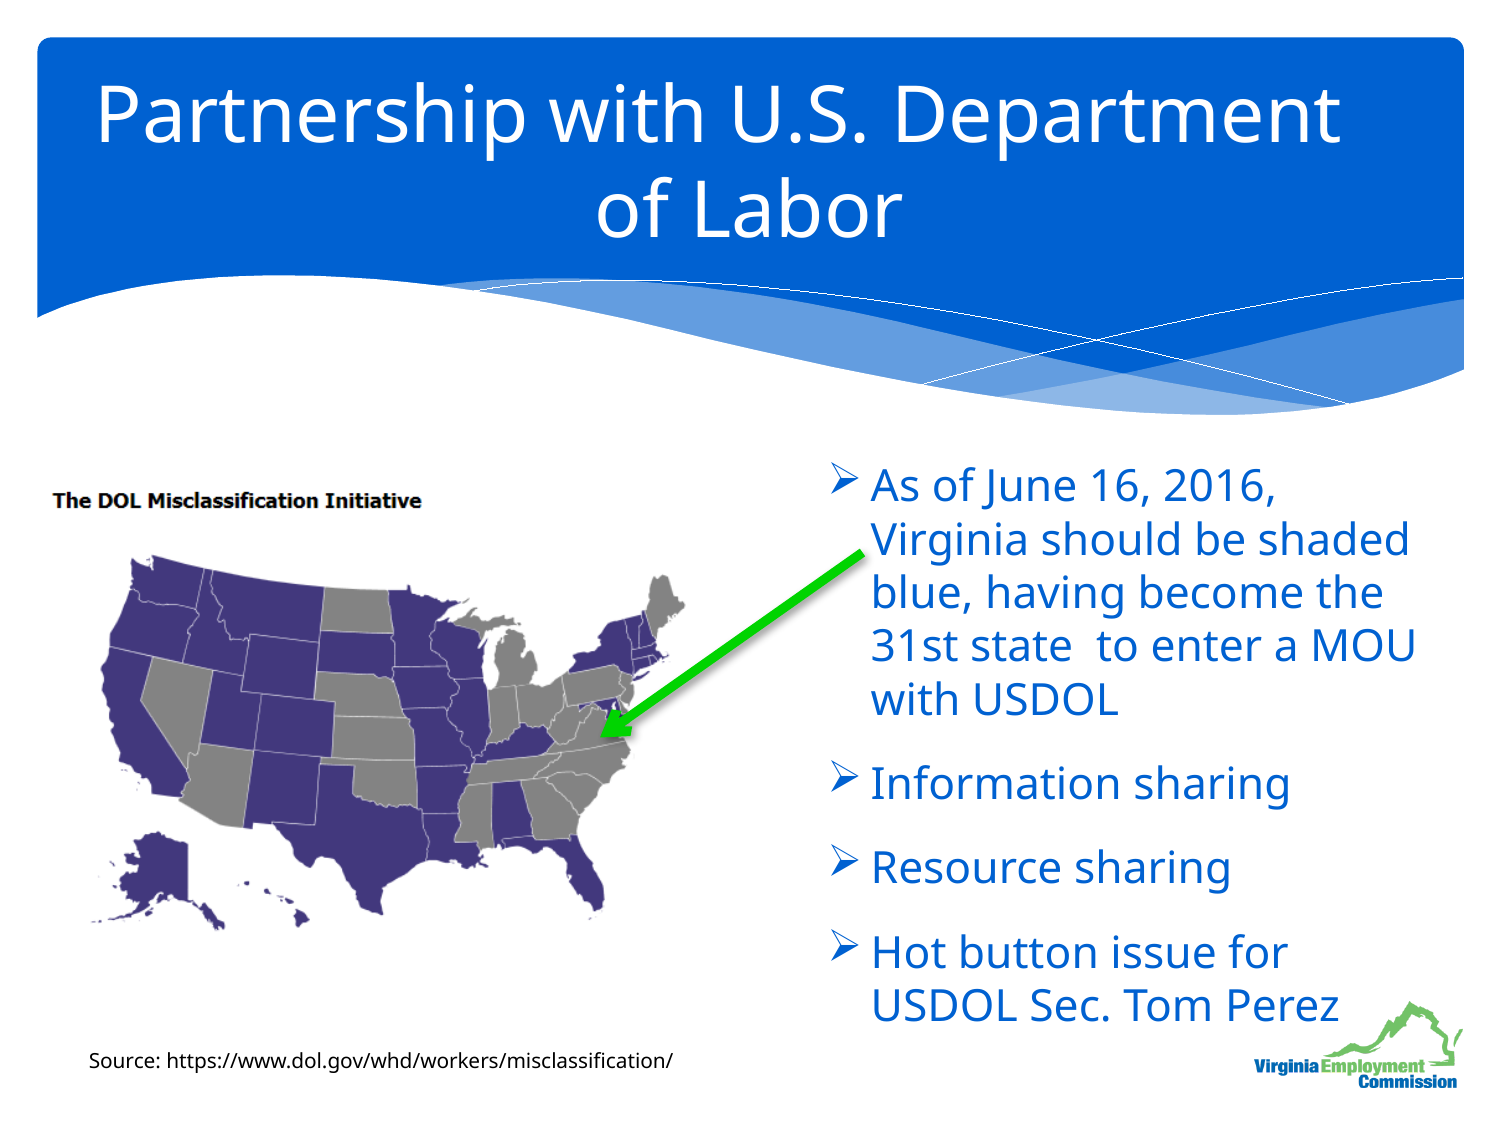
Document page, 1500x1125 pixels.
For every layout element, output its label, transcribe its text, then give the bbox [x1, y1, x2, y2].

list As of June 16, 2016, Virginia should be shaded blue, having become the 31st state to enter a MOU with USDOL Information sharing Resource sharing Hot button issue for USDOL Sec. Tom Perez [812, 450, 1453, 1040]
text_box Source: https://www.dol.gov/whd/workers/misclassification/ [74, 1039, 689, 1080]
title Partnership with U.S. Department of Labor [75, 55, 1425, 261]
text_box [599, 552, 863, 738]
picture [1254, 1001, 1463, 1088]
picture [41, 487, 817, 950]
